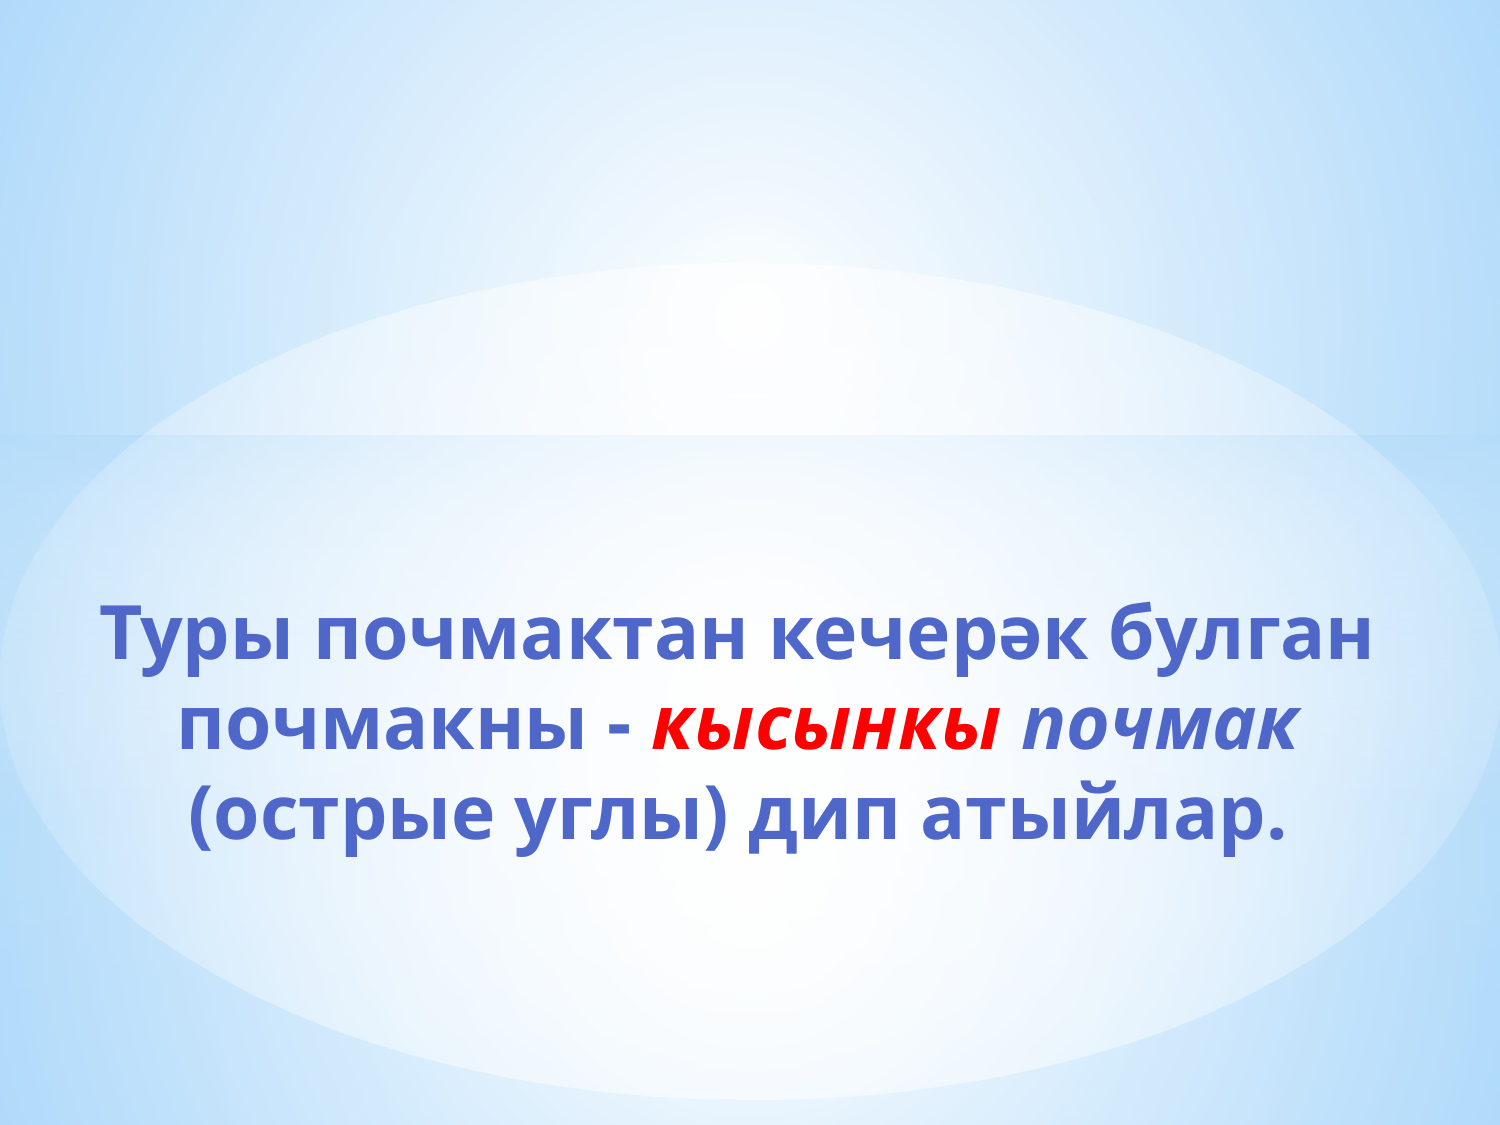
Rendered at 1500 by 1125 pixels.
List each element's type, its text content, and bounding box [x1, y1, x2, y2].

title Туры почмактан кечерәк булган почмакны - кысынкы почмак (острые углы) дип атыйлар. [76, 160, 1400, 953]
